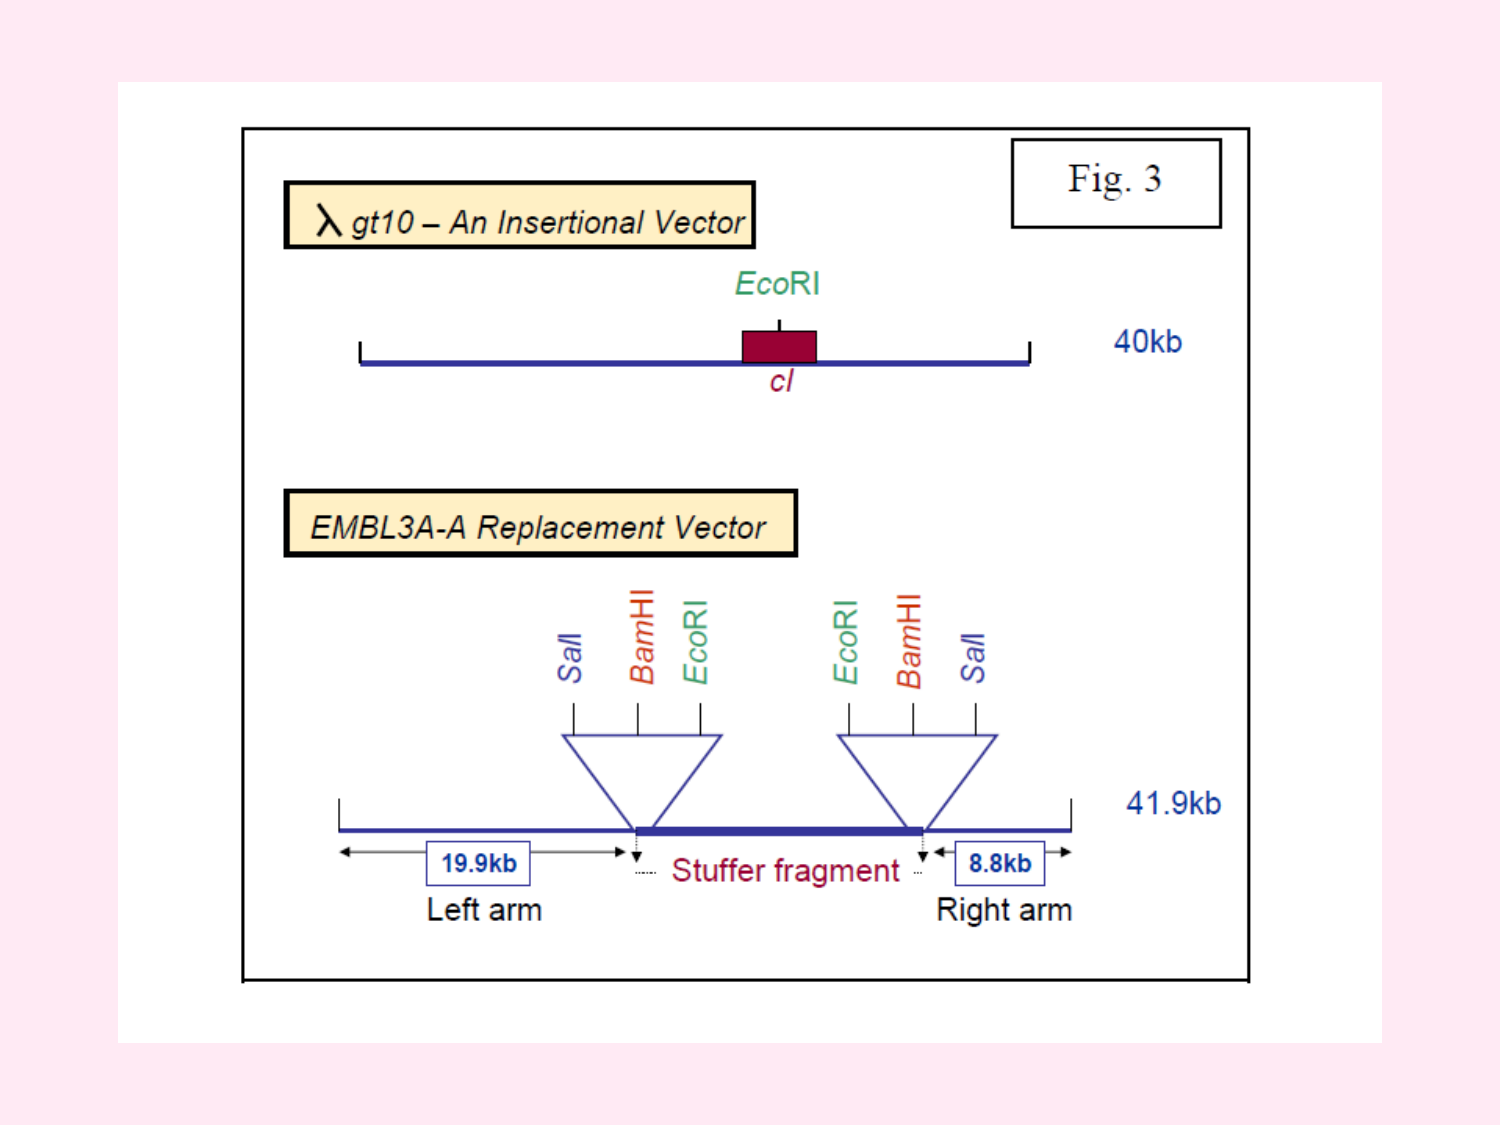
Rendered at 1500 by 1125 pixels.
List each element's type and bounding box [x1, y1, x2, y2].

picture [118, 82, 1382, 1043]
